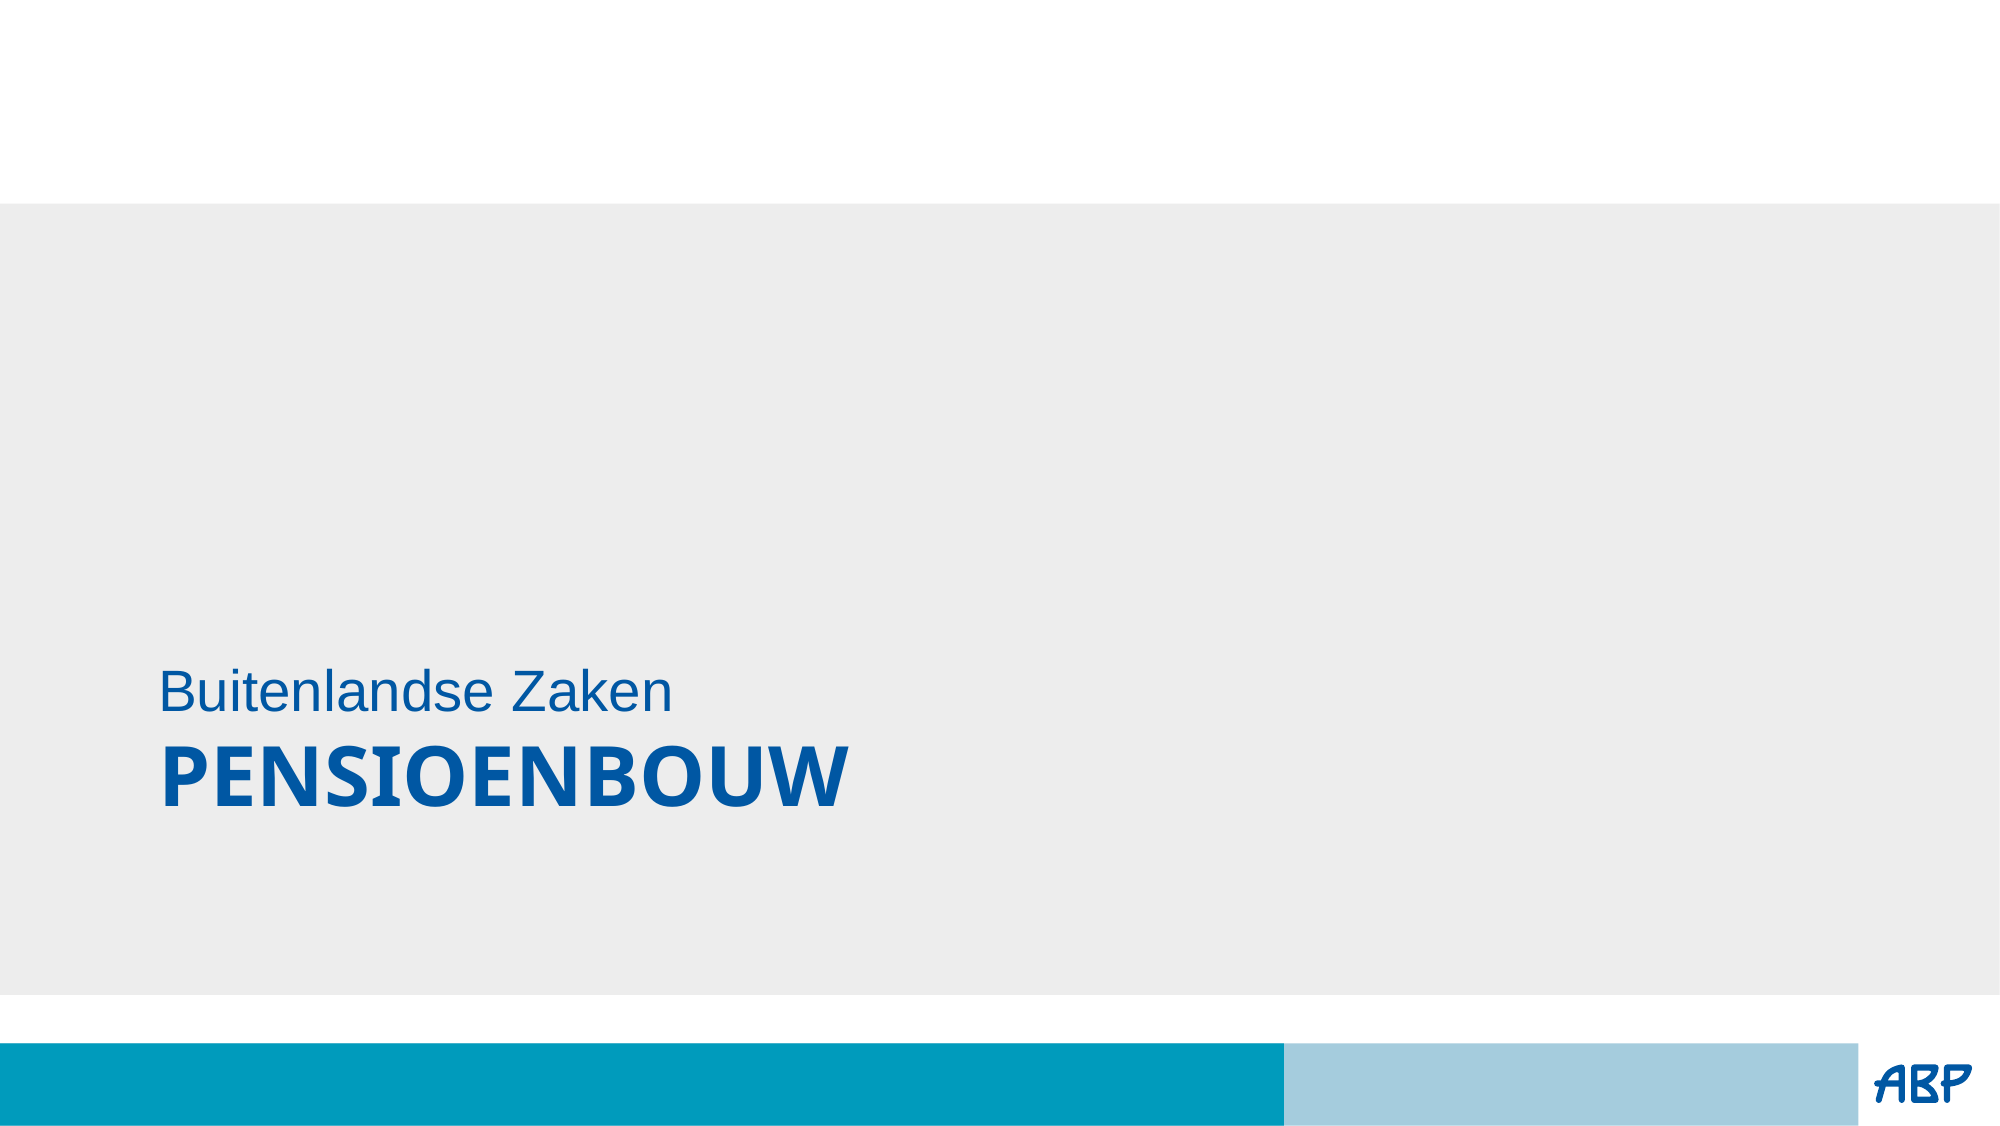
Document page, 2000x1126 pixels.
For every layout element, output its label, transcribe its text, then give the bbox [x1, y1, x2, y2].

list Buitenlandse Zaken [158, 476, 1858, 724]
title Pensioenbouw [158, 724, 1858, 947]
